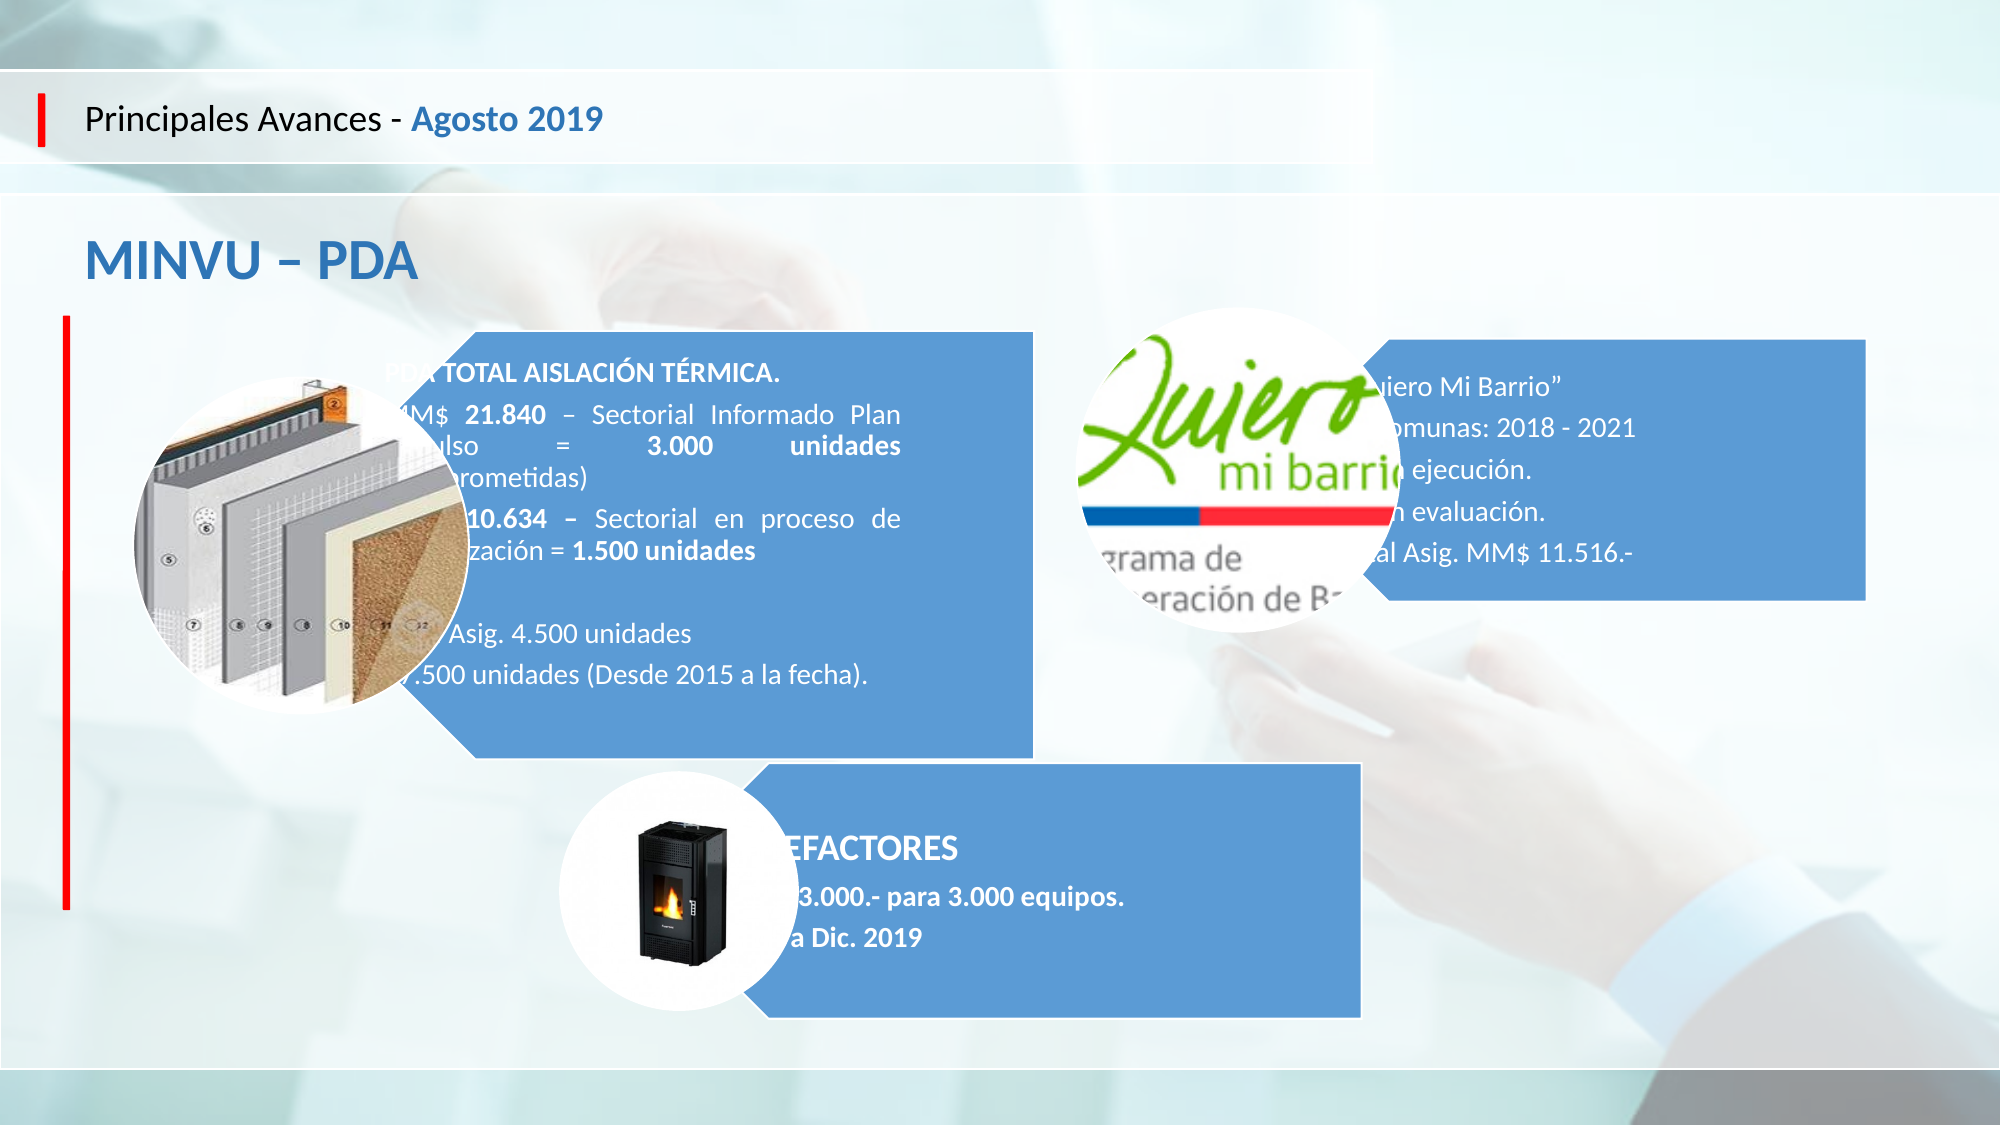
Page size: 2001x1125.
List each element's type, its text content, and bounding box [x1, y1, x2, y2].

text_box Principales Avances - Agosto 2019 [70, 86, 1082, 147]
text_box [36, 92, 47, 149]
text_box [133, 328, 1035, 763]
text_box [0, 193, 2000, 1070]
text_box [560, 762, 1377, 1019]
text_box [61, 314, 72, 912]
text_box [968, 308, 1967, 632]
text_box [0, 69, 1373, 164]
text_box MINVU – PDA [70, 213, 1035, 299]
